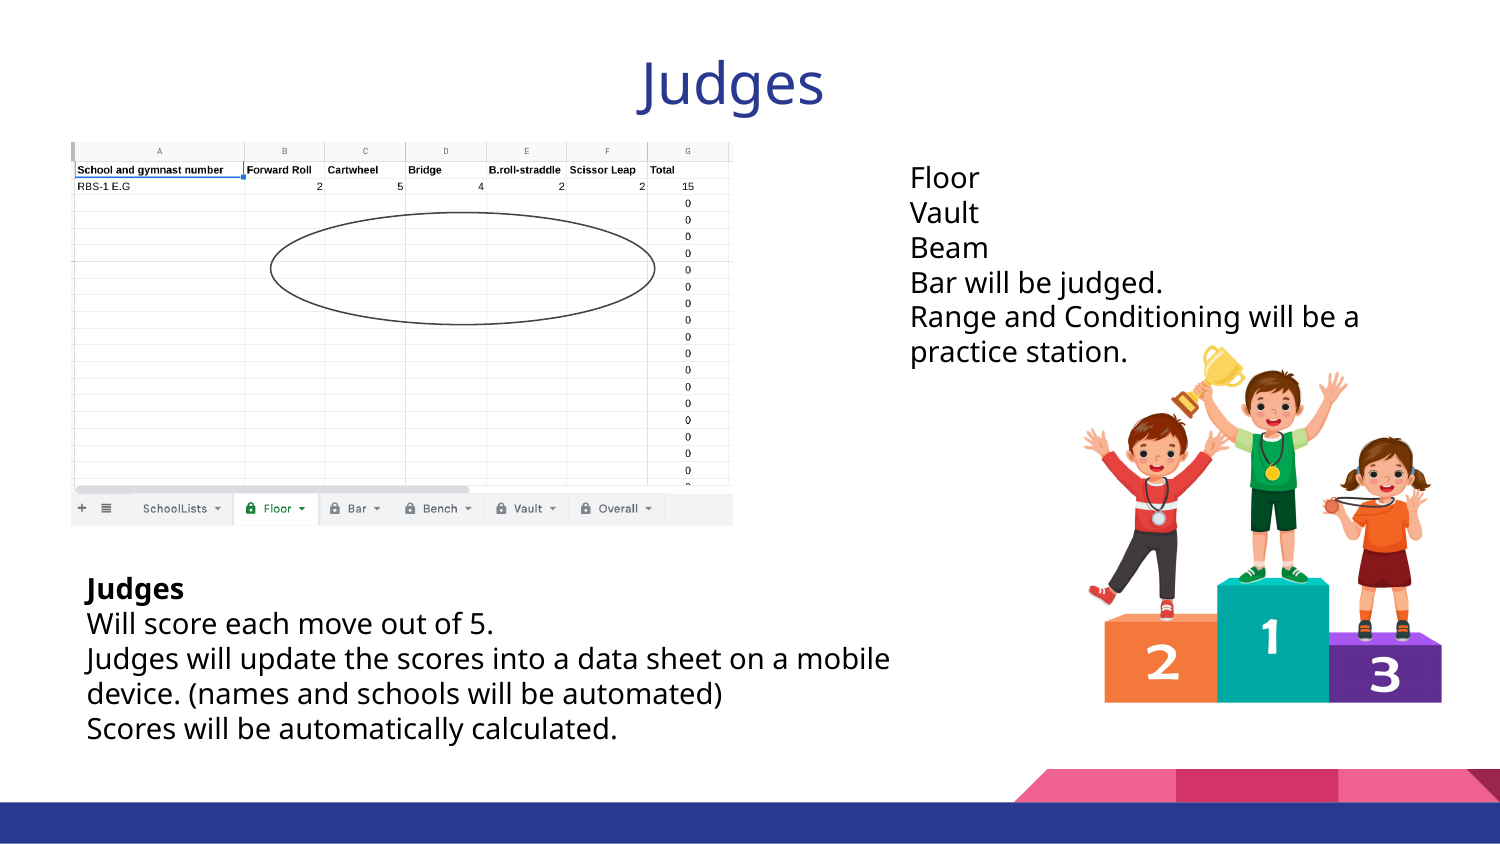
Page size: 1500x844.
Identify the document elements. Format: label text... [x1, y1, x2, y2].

text_box Floor Vault Beam Bar will be judged. Range and Conditioning will be a practice station. [894, 143, 1385, 384]
title Judges [34, 31, 1433, 131]
picture [71, 141, 733, 529]
text_box Judges Will score each move out of 5. Judges will update the scores into a data sheet on a mobile device. (names and schools will be automated) Scores will be automatically calculated. [71, 555, 936, 761]
picture [1021, 278, 1500, 769]
